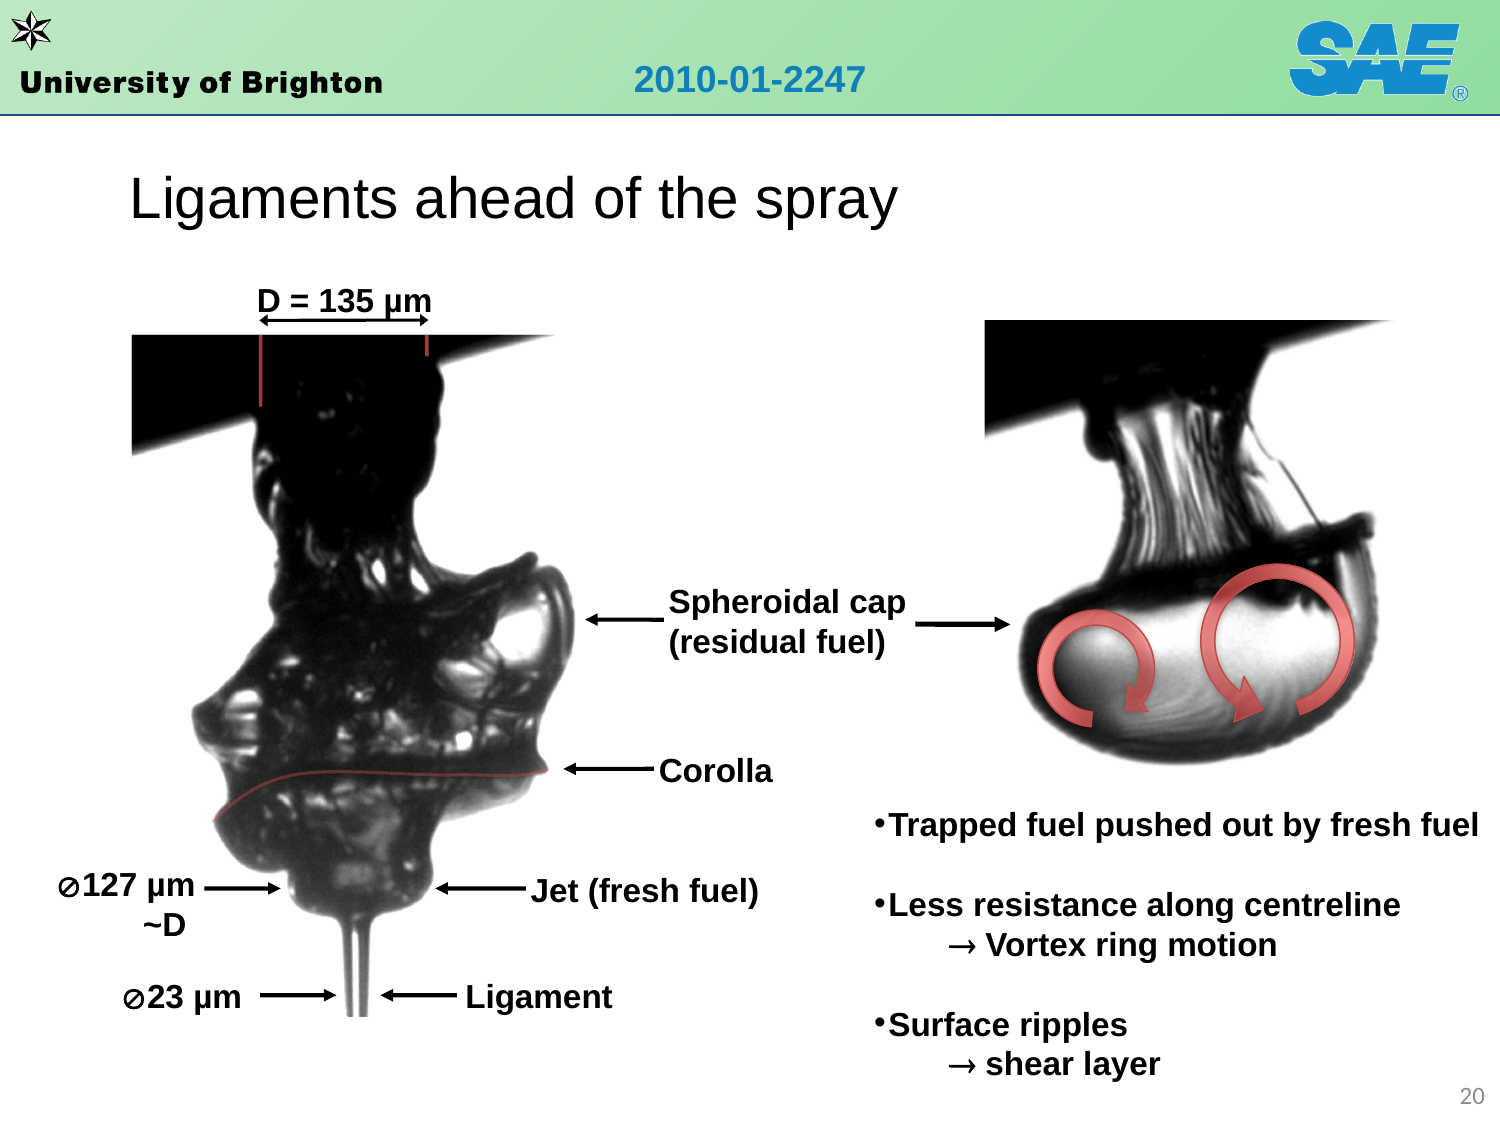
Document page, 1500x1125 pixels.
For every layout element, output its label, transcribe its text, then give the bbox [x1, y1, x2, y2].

title Ligaments ahead of the spray [114, 152, 1465, 305]
text_box Trapped fuel pushed out by fresh fuel Less resistance along centreline  Vortex ring motion Surface ripples  shear layer [874, 803, 1490, 1083]
text_box Ligament [380, 975, 635, 1016]
picture [1290, 21, 1468, 101]
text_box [237, 270, 451, 407]
text_box Corolla [699, 748, 945, 790]
picture [7, 0, 393, 110]
text_box Spheroidal cap (residual fuel) [699, 573, 955, 668]
picture [984, 319, 1425, 783]
picture [12, 452, 695, 898]
text_box Jet (fresh fuel) [516, 868, 817, 909]
slide_number 20 [1149, 1065, 1500, 1125]
text_box 23 µm [82, 975, 337, 1016]
